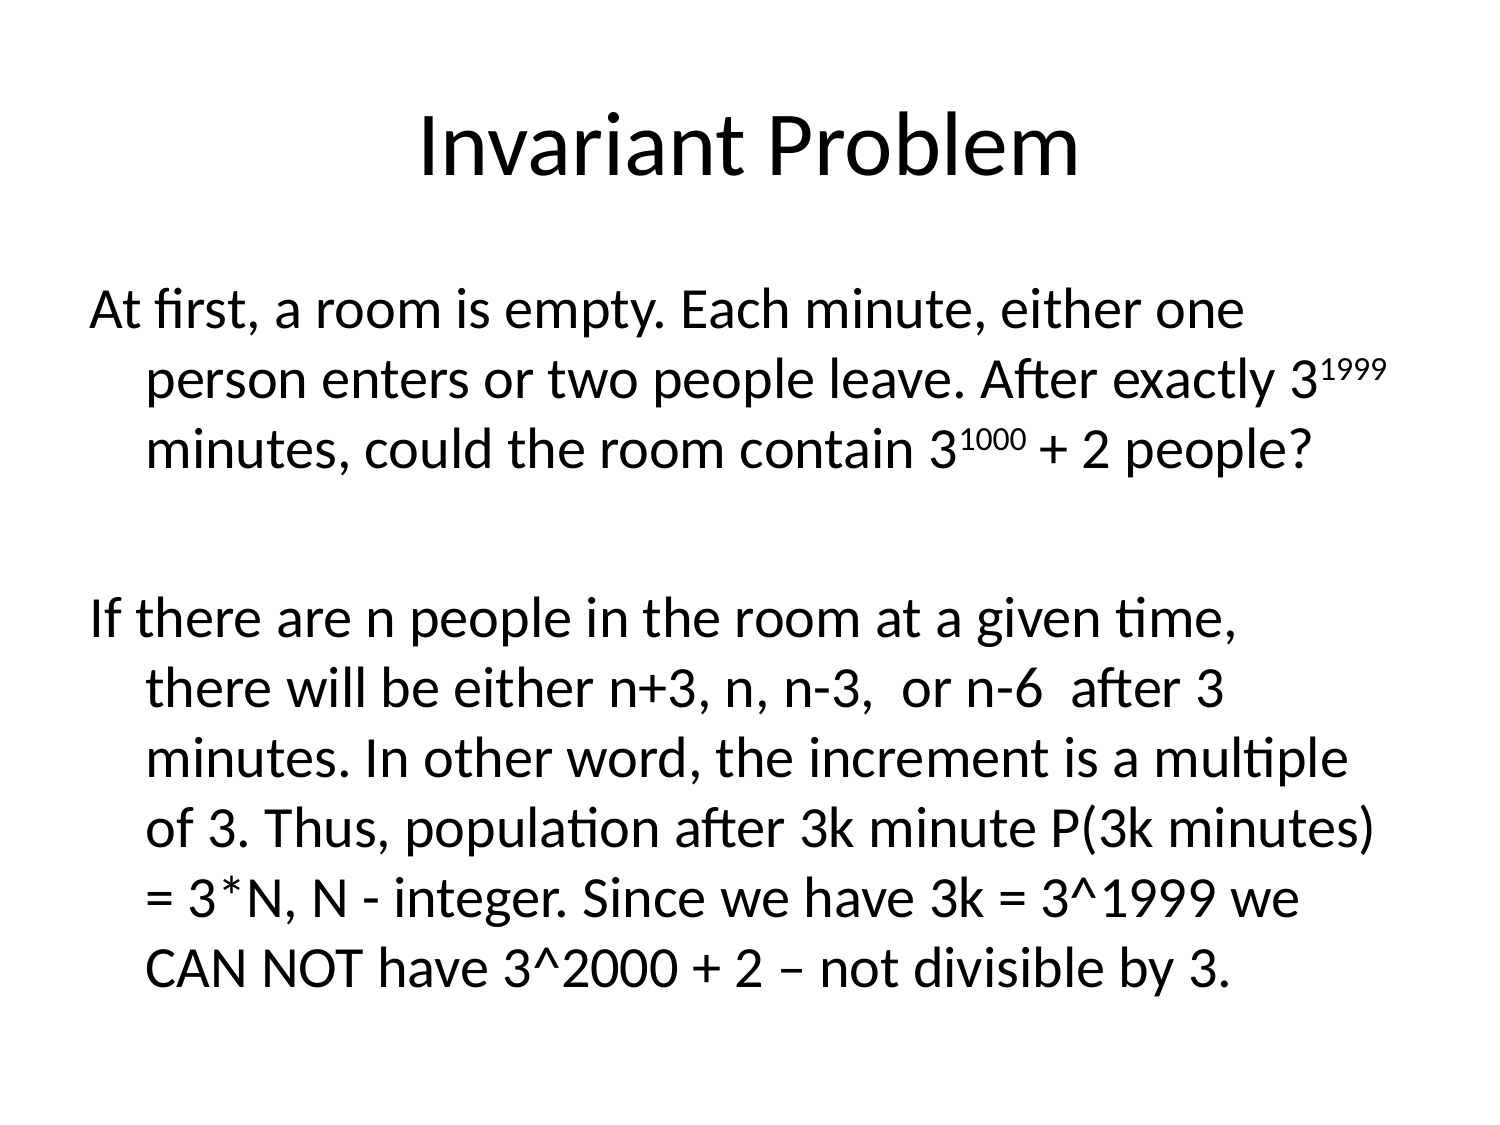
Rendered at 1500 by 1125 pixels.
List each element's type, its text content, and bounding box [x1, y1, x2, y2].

text_box At first, a room is empty. Each minute, either one person enters or two people leave. After exactly 31999 minutes, could the room contain 31000 + 2 people? If there are n people in the room at a given time, there will be either n+3, n, n-3, or n-6 after 3 minutes. In other word, the increment is a multiple of 3. Thus, population after 3k minute P(3k minutes) = 3*N, N - integer. Since we have 3k = 3^1999 we CAN NOT have 3^2000 + 2 – not divisible by 3. [74, 262, 1425, 1091]
text_box Invariant Problem [74, 76, 1425, 202]
